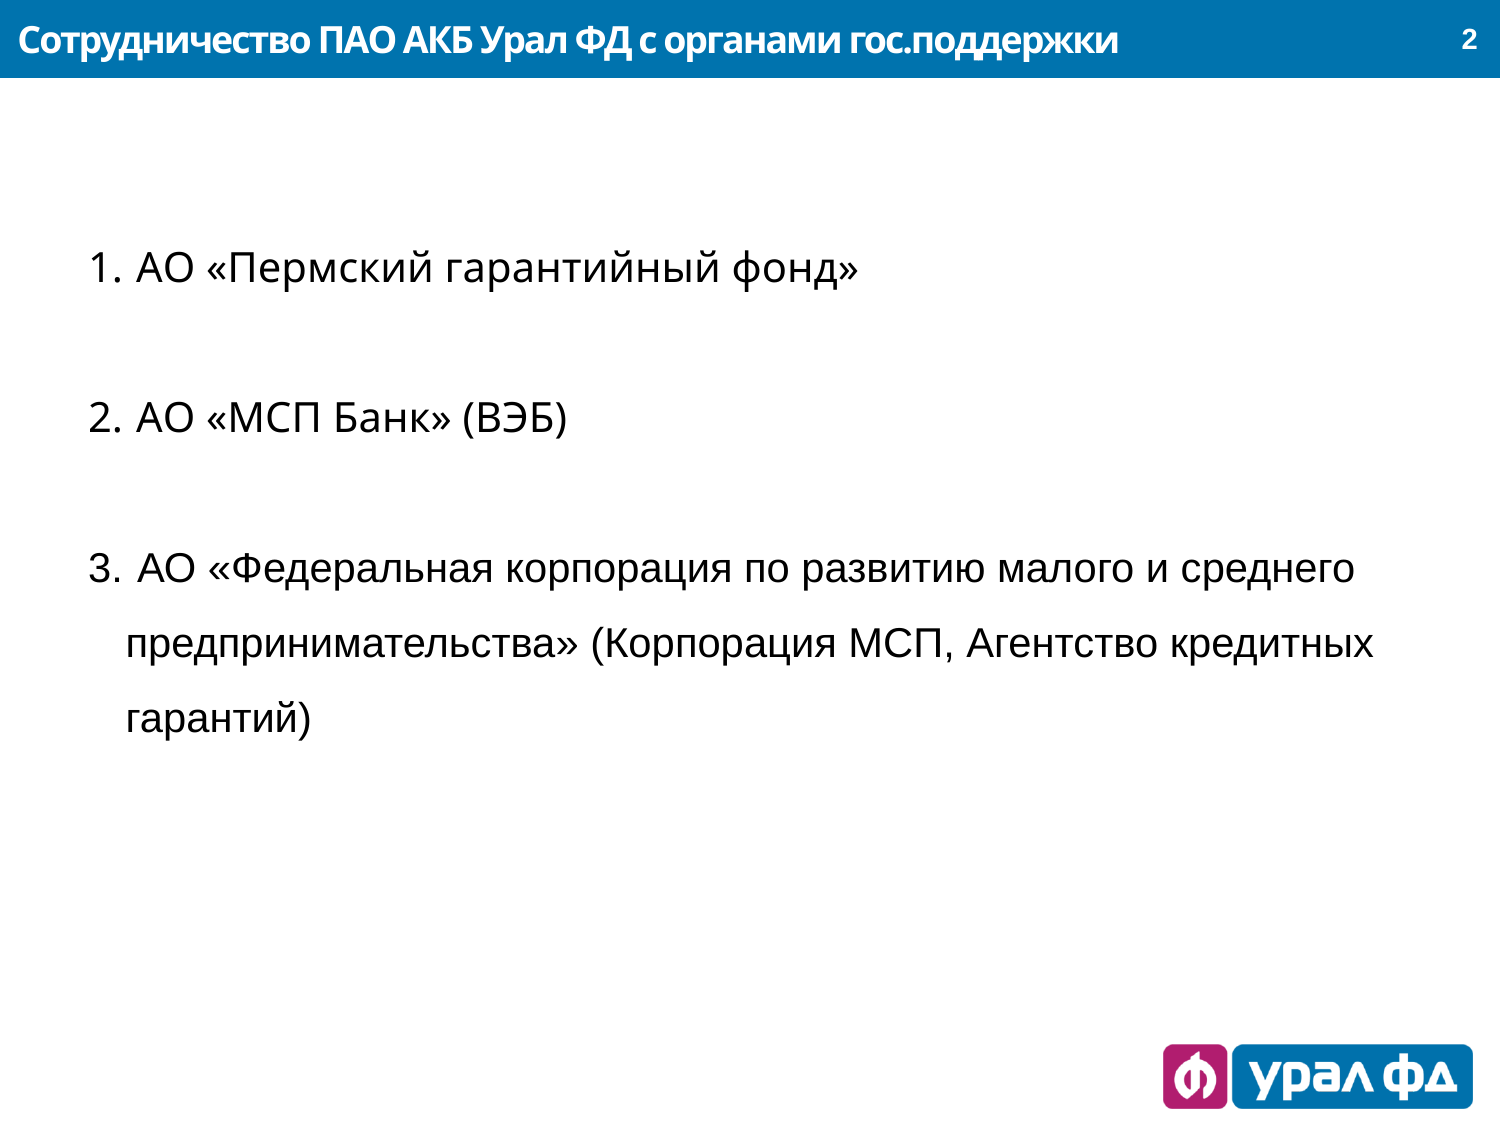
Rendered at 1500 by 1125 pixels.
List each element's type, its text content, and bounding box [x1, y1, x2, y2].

picture [1163, 1043, 1473, 1109]
text_box Сотрудничество ПАО АКБ Урал ФД с органами гос.поддержки [2, 8, 1420, 68]
text_box АО «Пермский гарантийный фонд» АО «МСП Банк» (ВЭБ) АО «Федеральная корпорация по развитию малого и среднего предпринимательства» (Корпорация МСП, Агентство кредитных гарантий) [73, 208, 1468, 789]
text_box [0, 0, 1500, 78]
picture [1284, 1062, 1310, 1100]
picture [1425, 1062, 1457, 1091]
picture [1250, 1062, 1281, 1100]
picture [1314, 1062, 1339, 1091]
picture [1384, 1054, 1423, 1100]
slide_number 2 [1420, 11, 1493, 66]
picture [1342, 1062, 1373, 1091]
